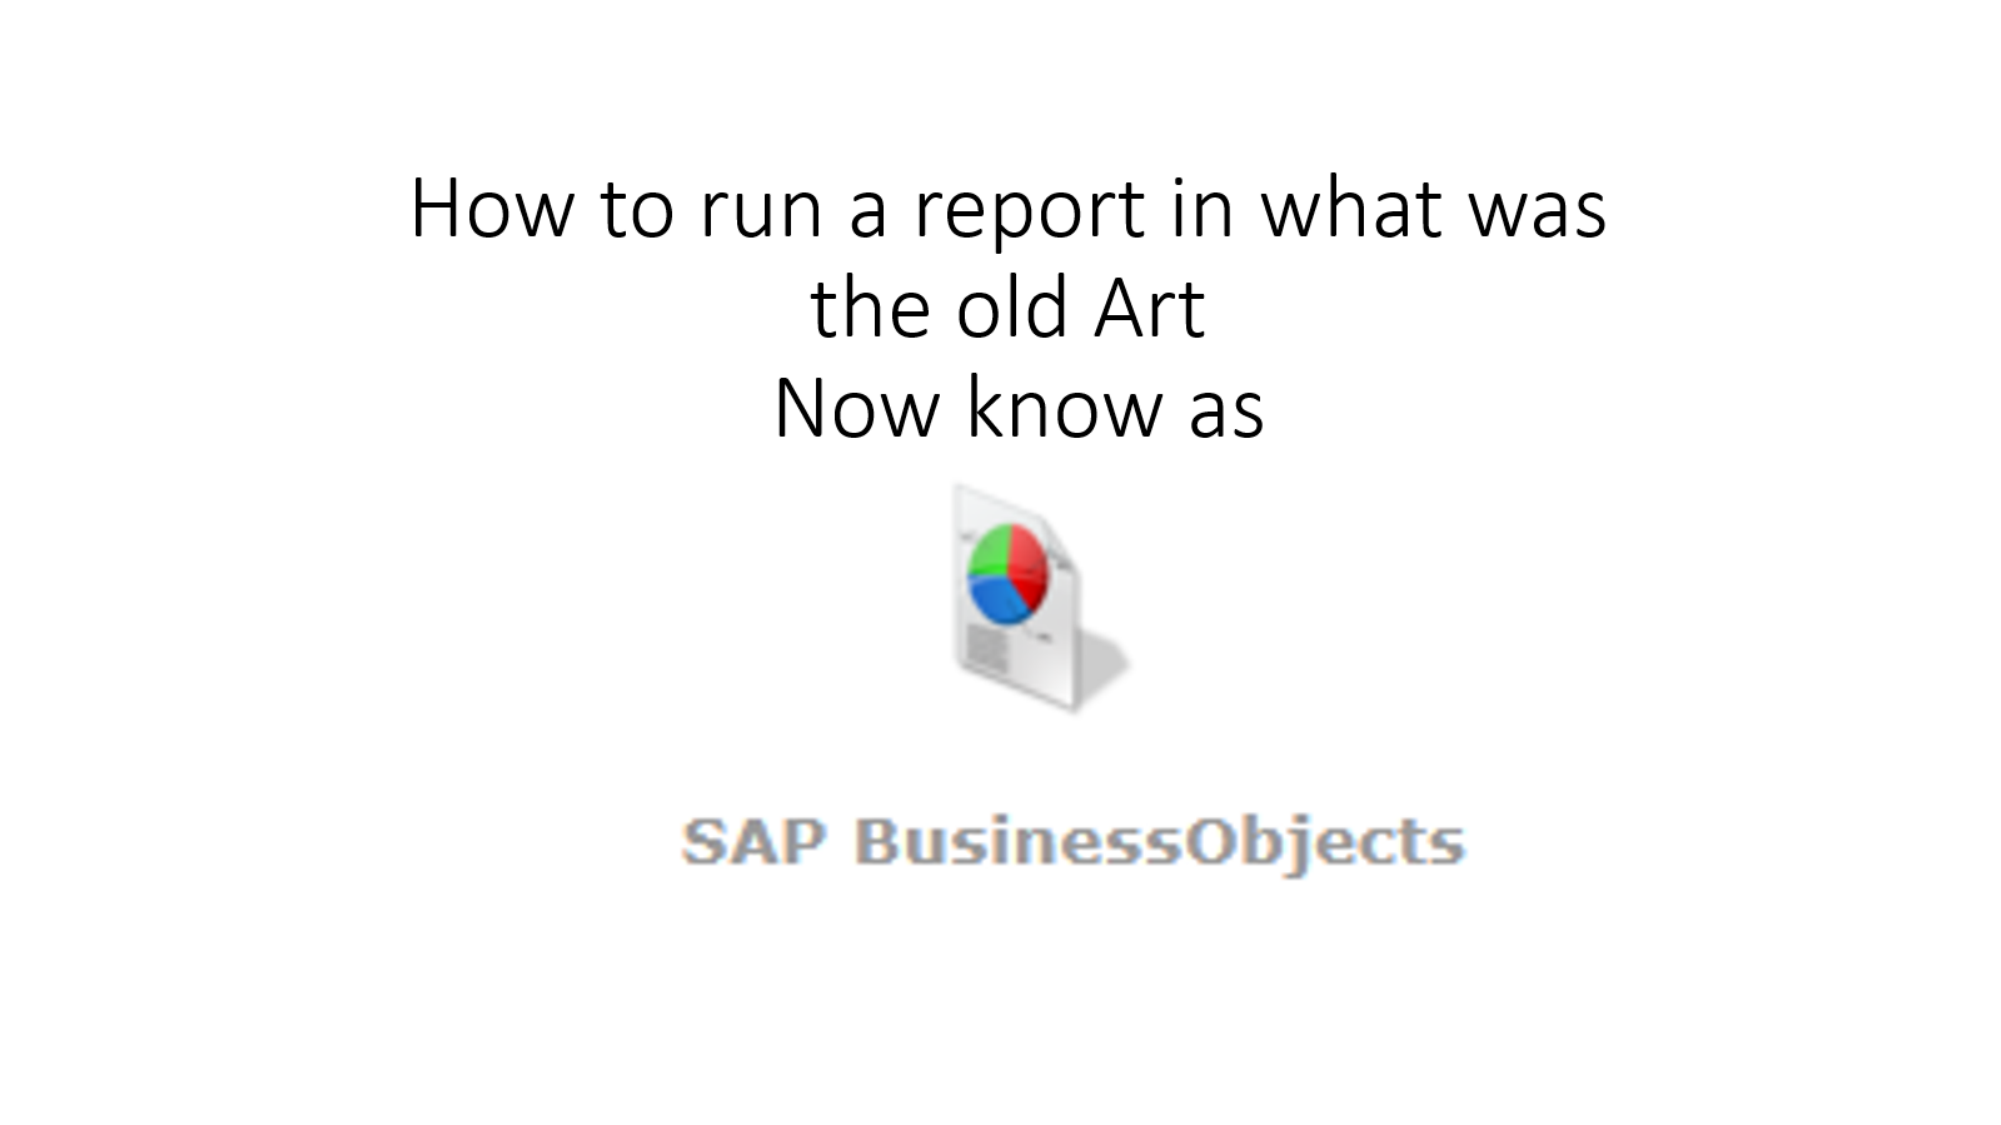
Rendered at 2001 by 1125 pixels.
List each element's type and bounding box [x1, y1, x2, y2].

picture [327, 115, 1673, 1010]
